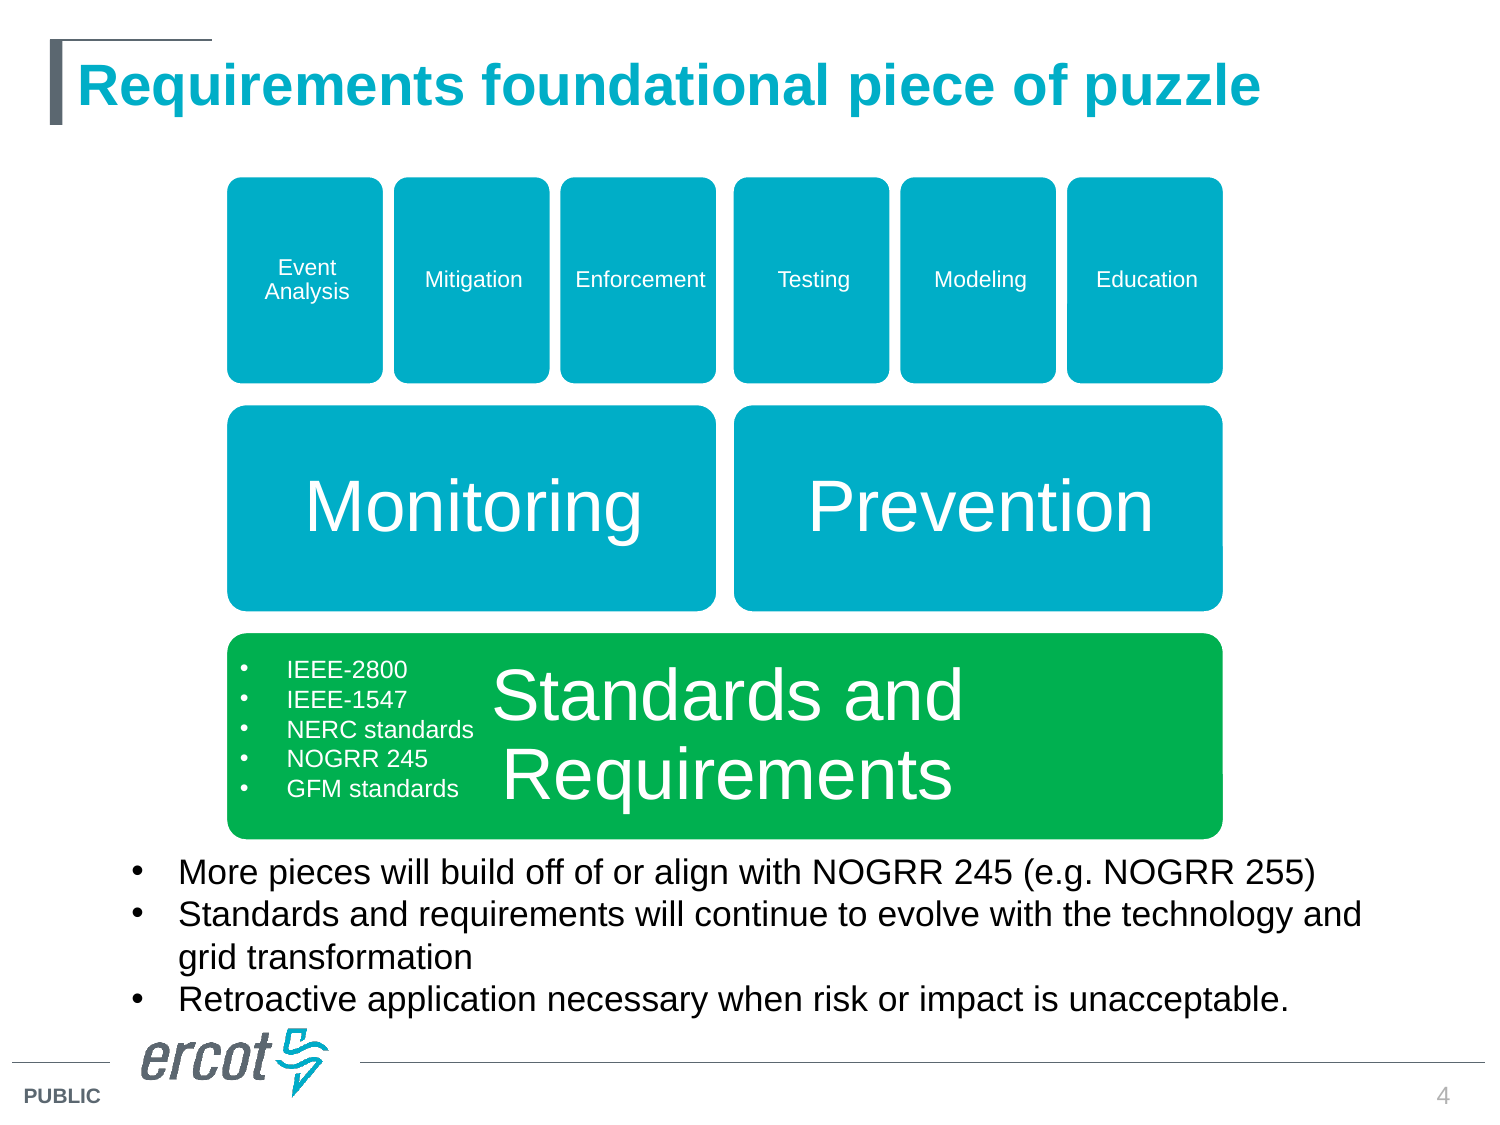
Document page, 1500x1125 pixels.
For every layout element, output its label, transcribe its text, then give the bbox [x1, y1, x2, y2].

slide_number 4 [1404, 1076, 1488, 1113]
text_box More pieces will build off of or align with NOGRR 245 (e.g. NOGRR 255) Standards and requirements will continue to evolve with the technology and grid transformation Retroactive application necessary when risk or impact is unacceptable. [116, 841, 1404, 1117]
title Requirements foundational piece of puzzle [62, 39, 1450, 125]
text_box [224, 174, 1226, 842]
